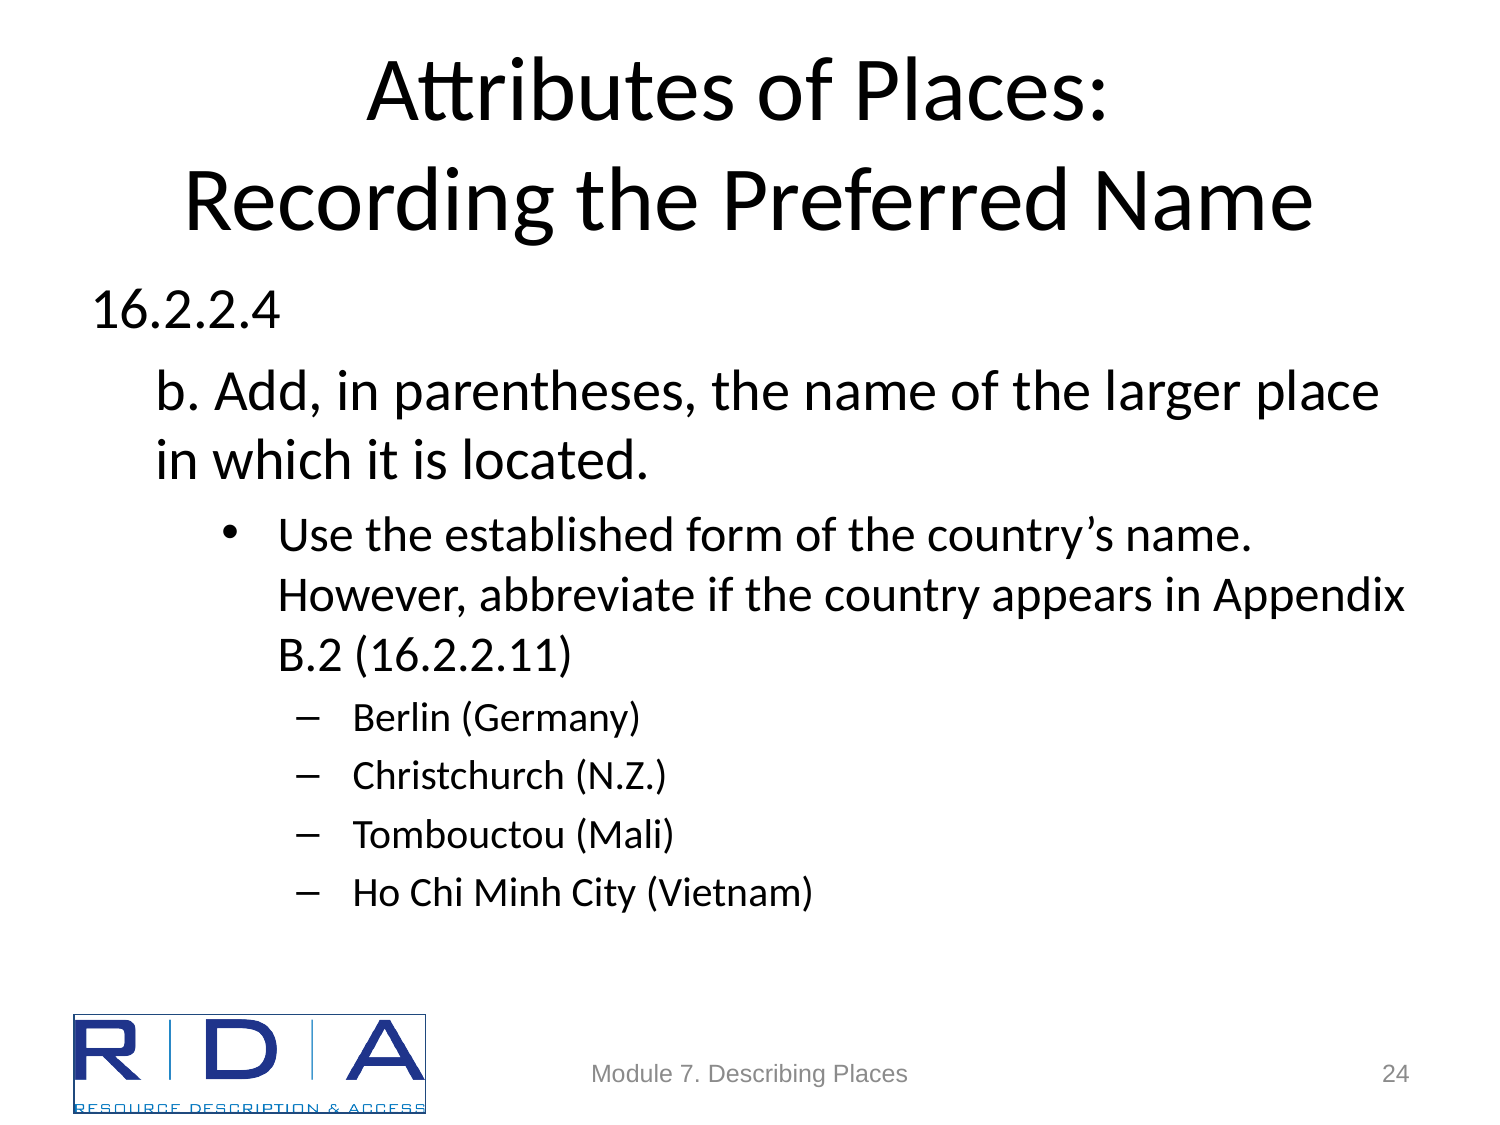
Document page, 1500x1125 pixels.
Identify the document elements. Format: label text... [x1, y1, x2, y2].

title Attributes of Places: Recording the Preferred Name [75, 45, 1425, 233]
slide_number 24 [1074, 1042, 1425, 1103]
list 16.2.2.4 b. Add, in parentheses, the name of the larger place in which it is located. Use the established form of the country’s name. However, abbreviate if the country appears in Appendix B.2 (16.2.2.11) Berlin (Germany) Christchurch (N.Z.) Tombouctou (Mali) Ho Chi Minh City (Vietnam) [75, 262, 1425, 1005]
footer Module 7. Describing Places [512, 1042, 988, 1103]
picture [75, 1015, 425, 1112]
